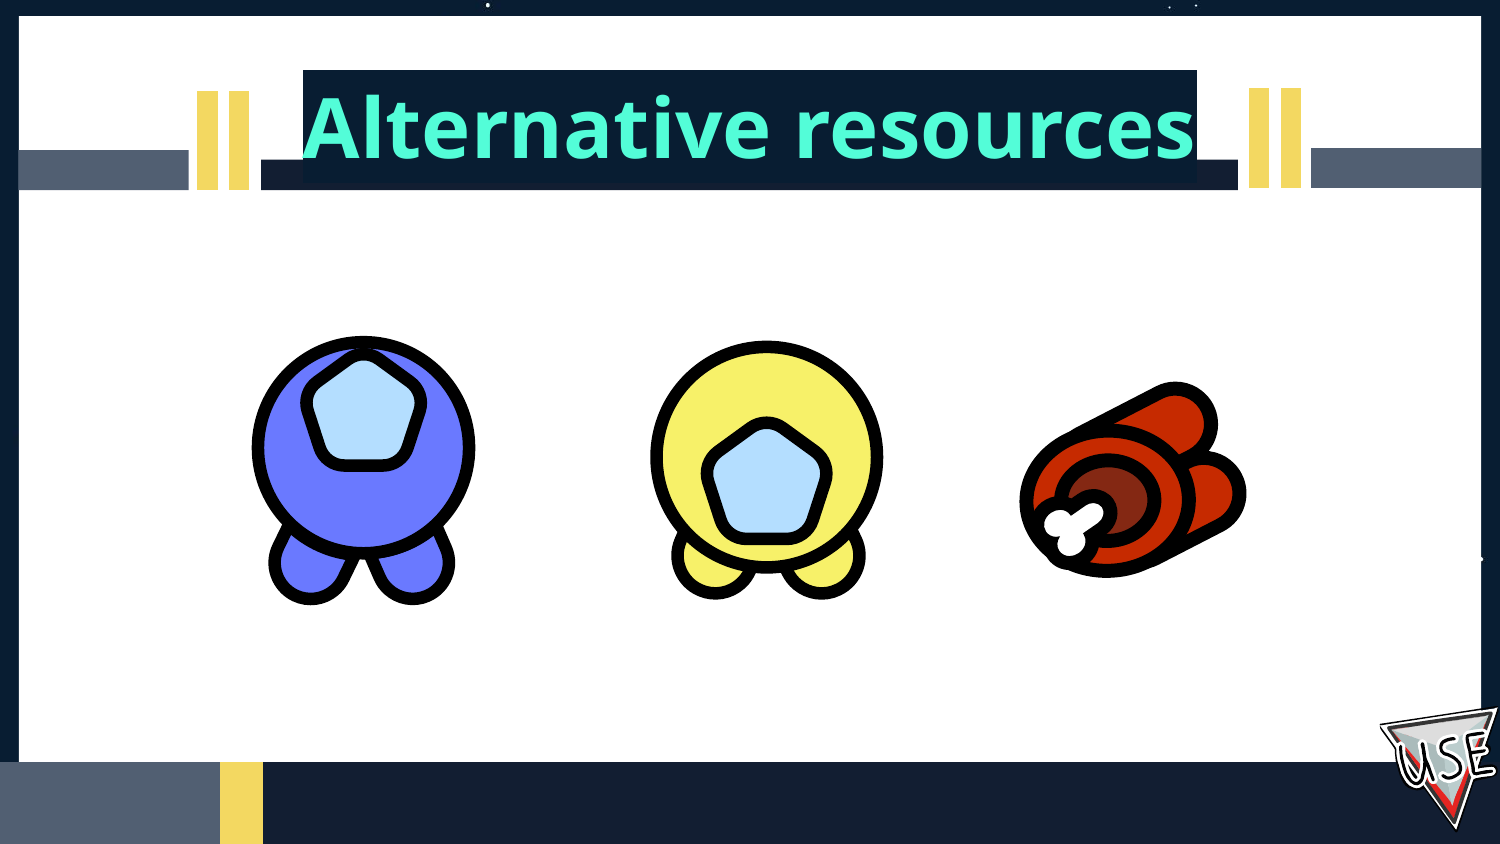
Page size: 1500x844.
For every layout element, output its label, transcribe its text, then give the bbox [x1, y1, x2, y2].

title Alternative resources [118, 60, 1382, 155]
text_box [1018, 381, 1253, 579]
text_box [652, 346, 884, 613]
picture [0, 0, 1500, 762]
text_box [251, 341, 473, 618]
